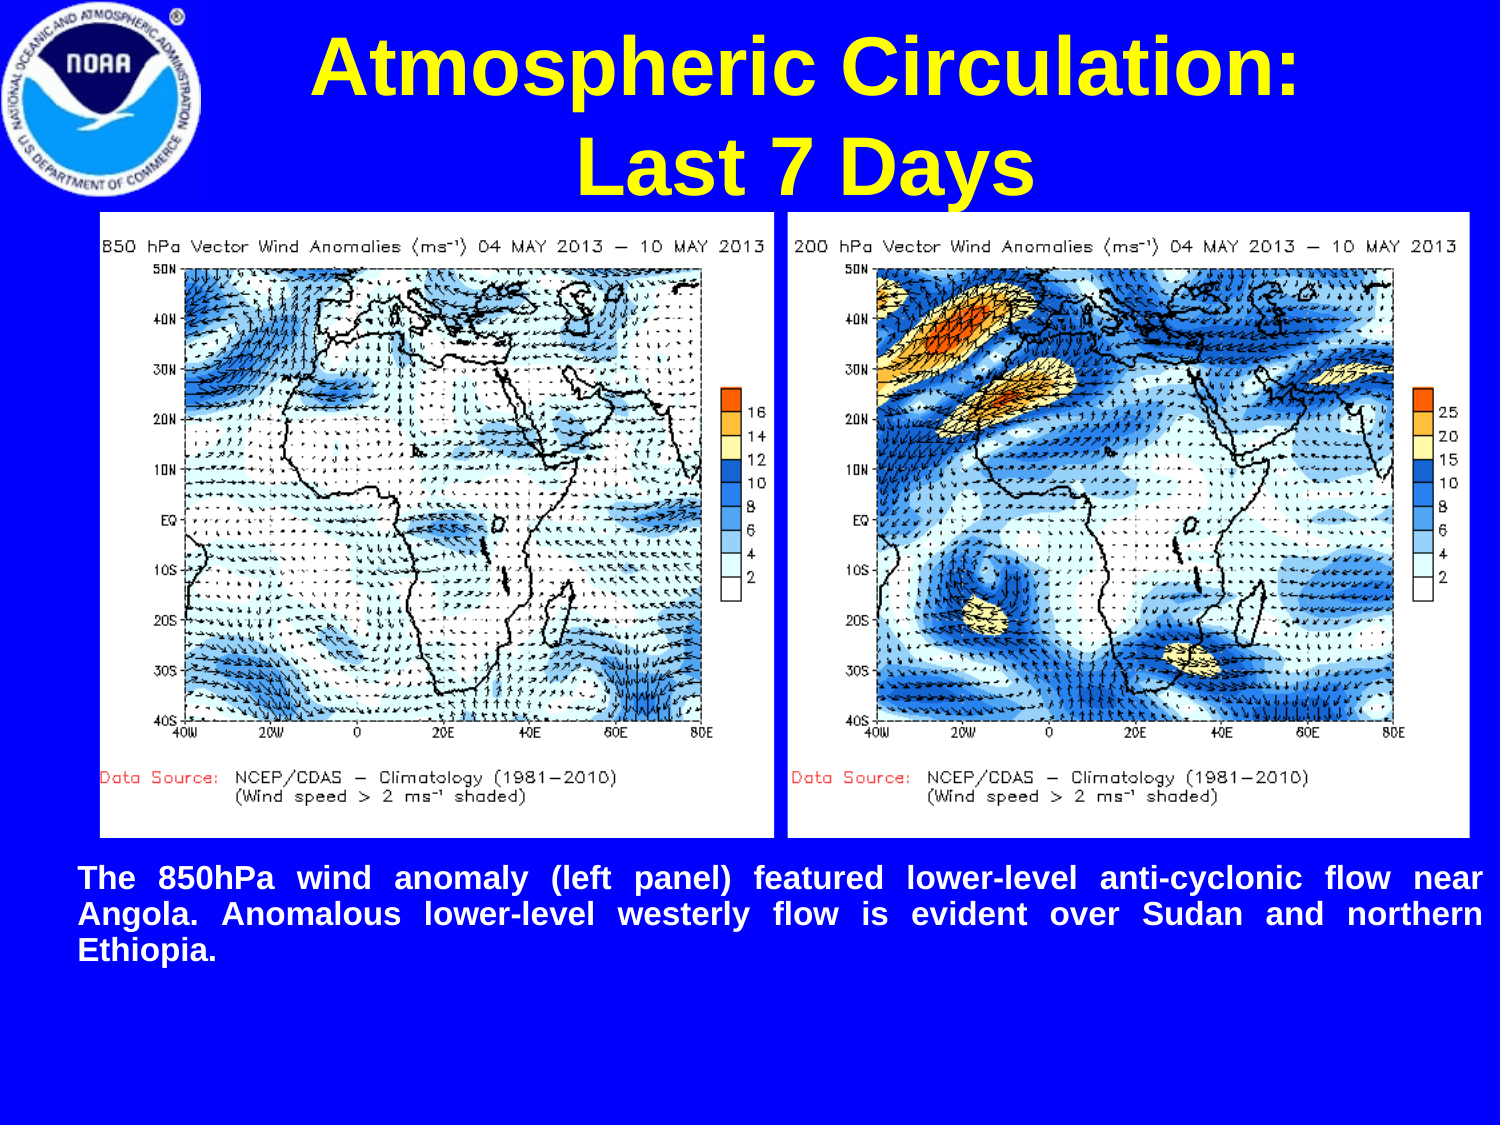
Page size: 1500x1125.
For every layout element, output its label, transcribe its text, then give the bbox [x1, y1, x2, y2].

text_box The 850hPa wind anomaly (left panel) featured lower-level anti-cyclonic flow near Angola. Anomalous lower-level westerly flow is evident over Sudan and northern Ethiopia. [62, 853, 1500, 977]
title Atmospheric Circulation: Last 7 Days [174, 37, 1438, 188]
picture [99, 211, 775, 838]
picture [0, 0, 200, 200]
picture [787, 211, 1470, 838]
